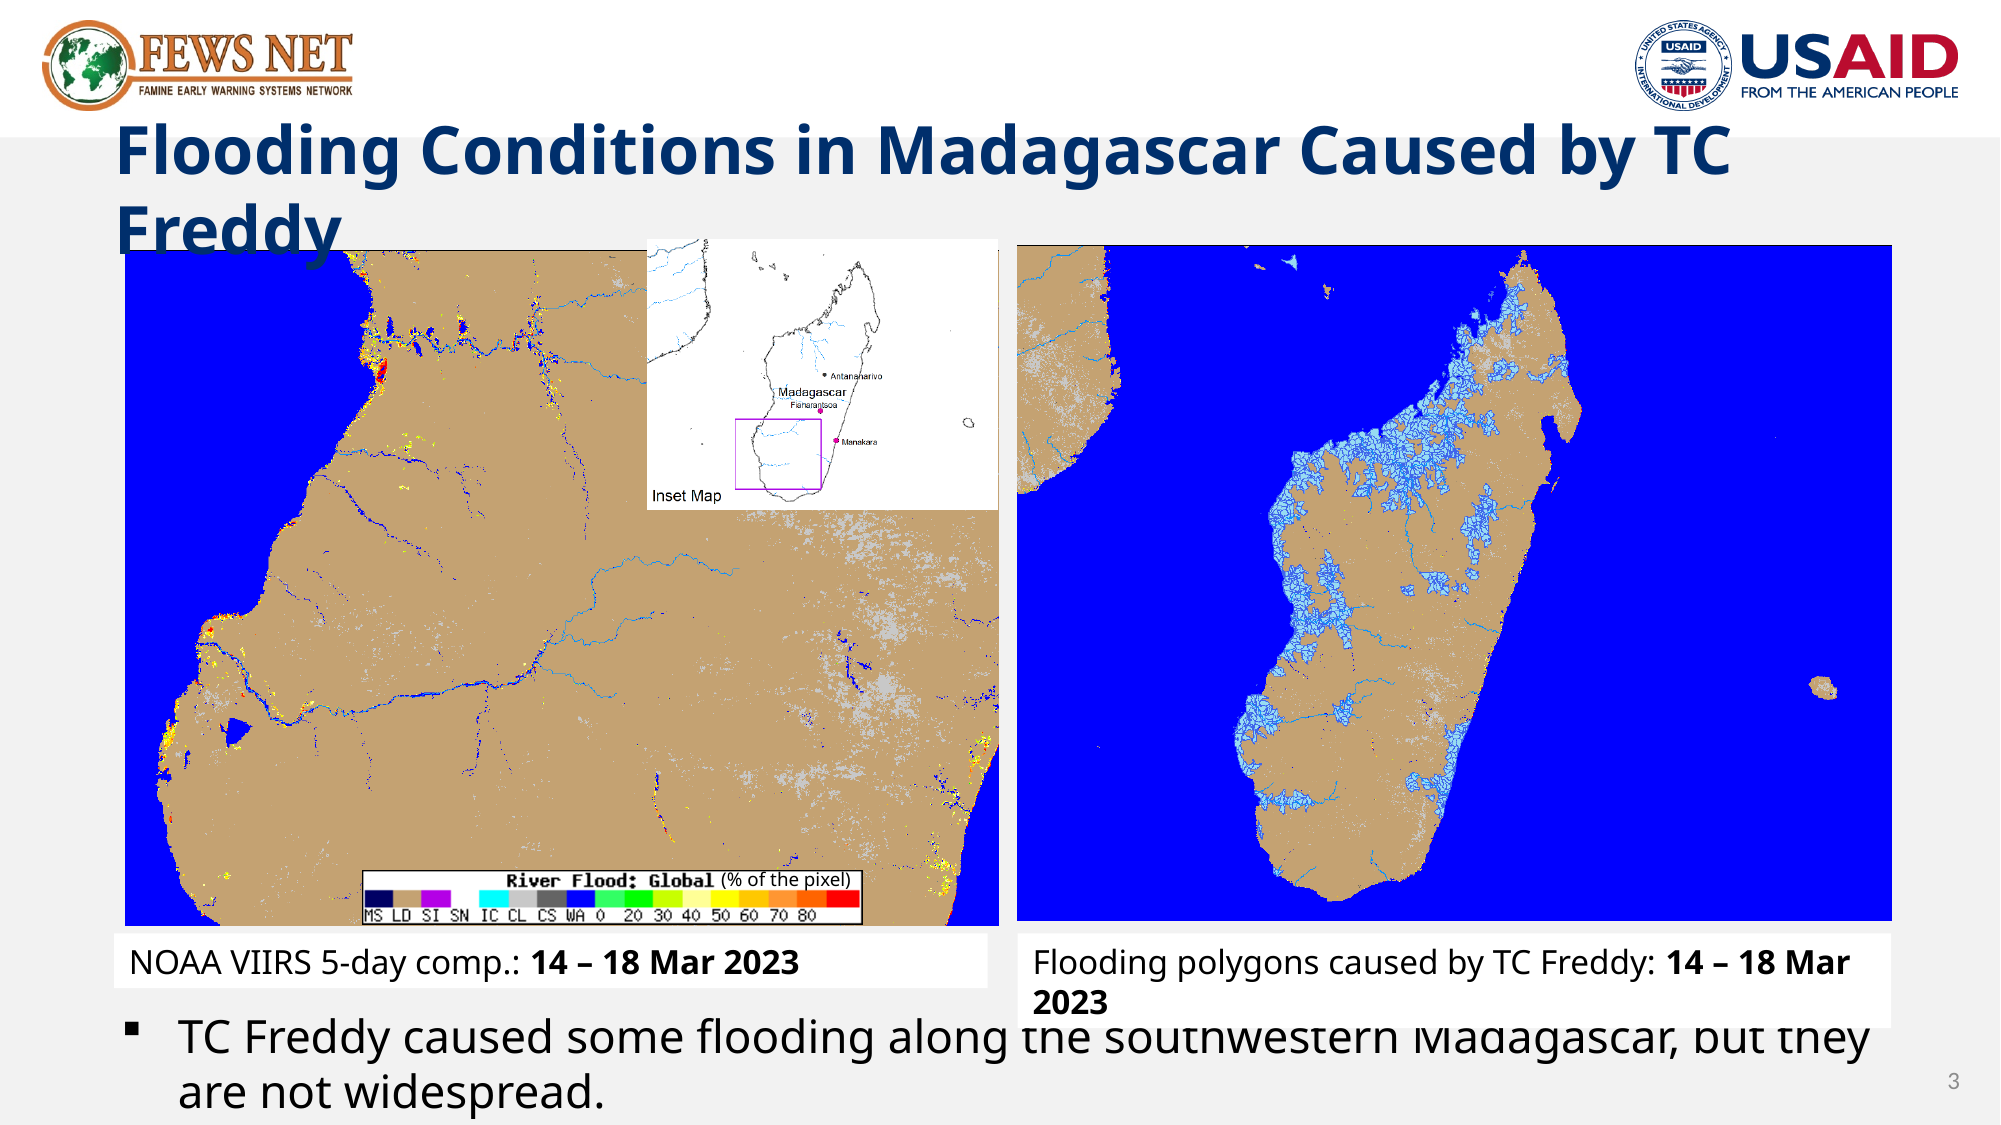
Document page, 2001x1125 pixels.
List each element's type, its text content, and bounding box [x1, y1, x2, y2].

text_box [362, 859, 863, 926]
picture [125, 239, 1000, 927]
title Flooding Conditions in Madagascar Caused by TC Freddy [99, 127, 1900, 248]
text_box TC Freddy caused some flooding along the southwestern Madagascar, but they are not widespread. [106, 999, 1896, 1125]
text_box Flooding polygons caused by TC Freddy: 14 – 18 Mar 2023 [1017, 933, 1892, 1029]
picture [1017, 245, 1892, 921]
picture [1635, 20, 1958, 111]
text_box NOAA VIIRS 5-day comp.: 14 – 18 Mar 2023 [114, 933, 988, 989]
picture [42, 20, 353, 111]
